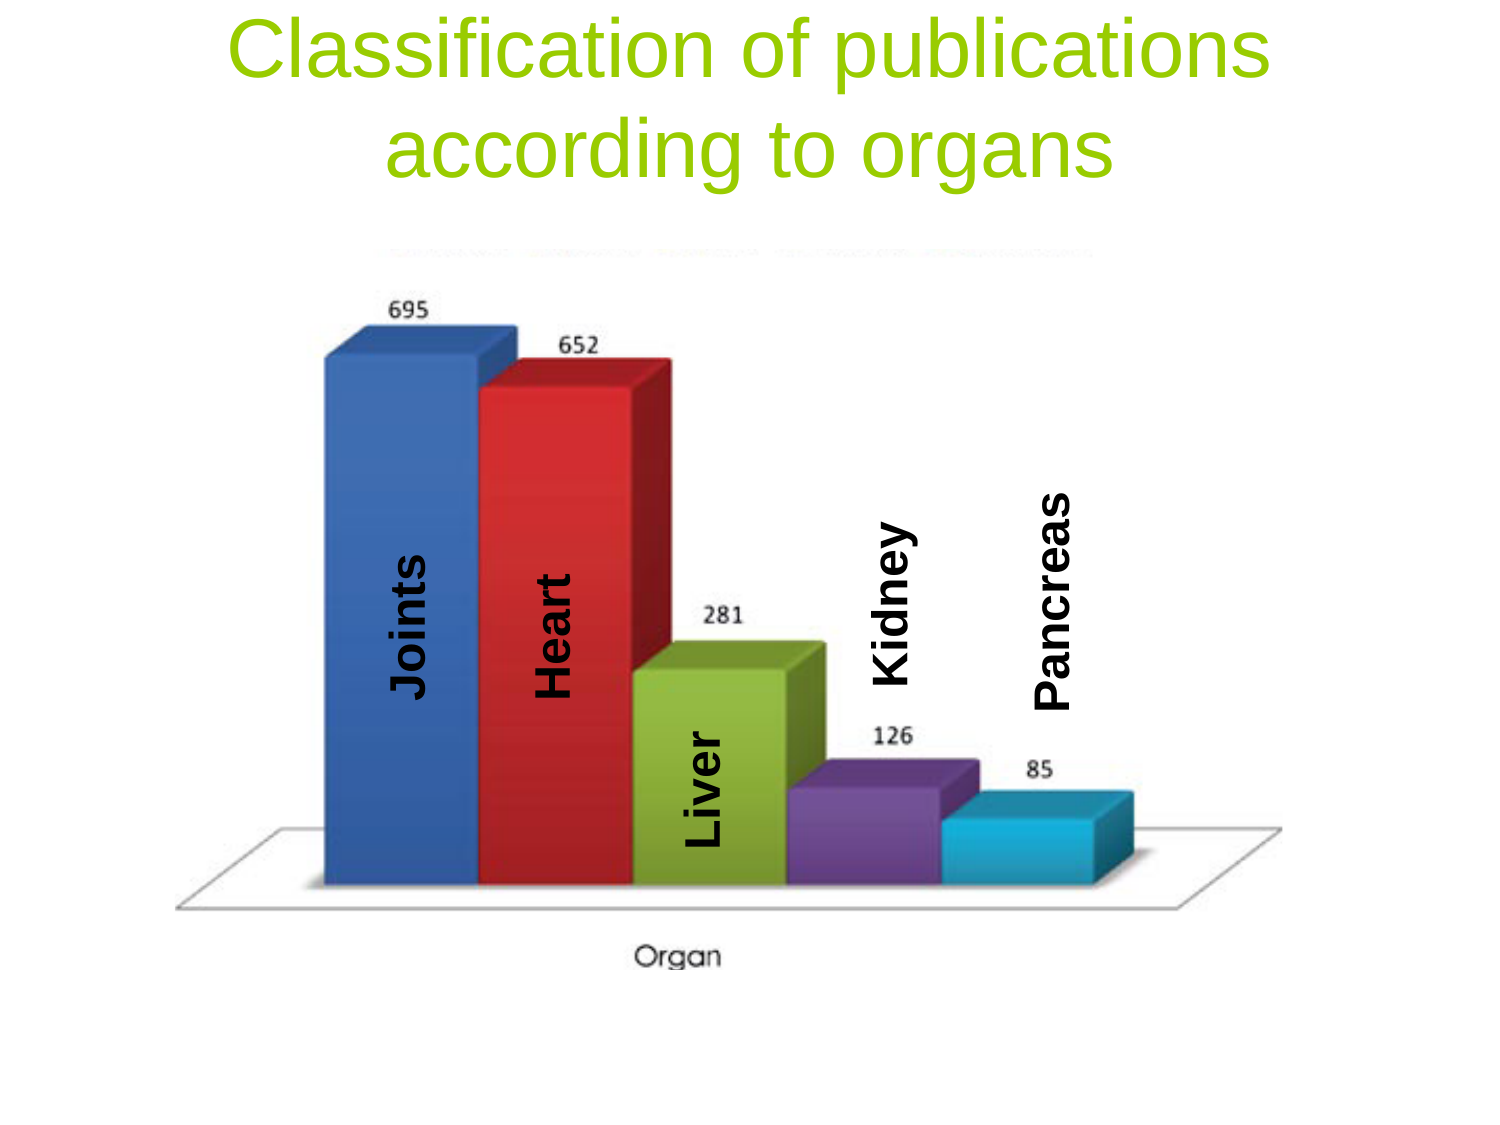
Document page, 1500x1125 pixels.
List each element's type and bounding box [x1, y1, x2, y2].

text_box [112, 49, 1388, 971]
